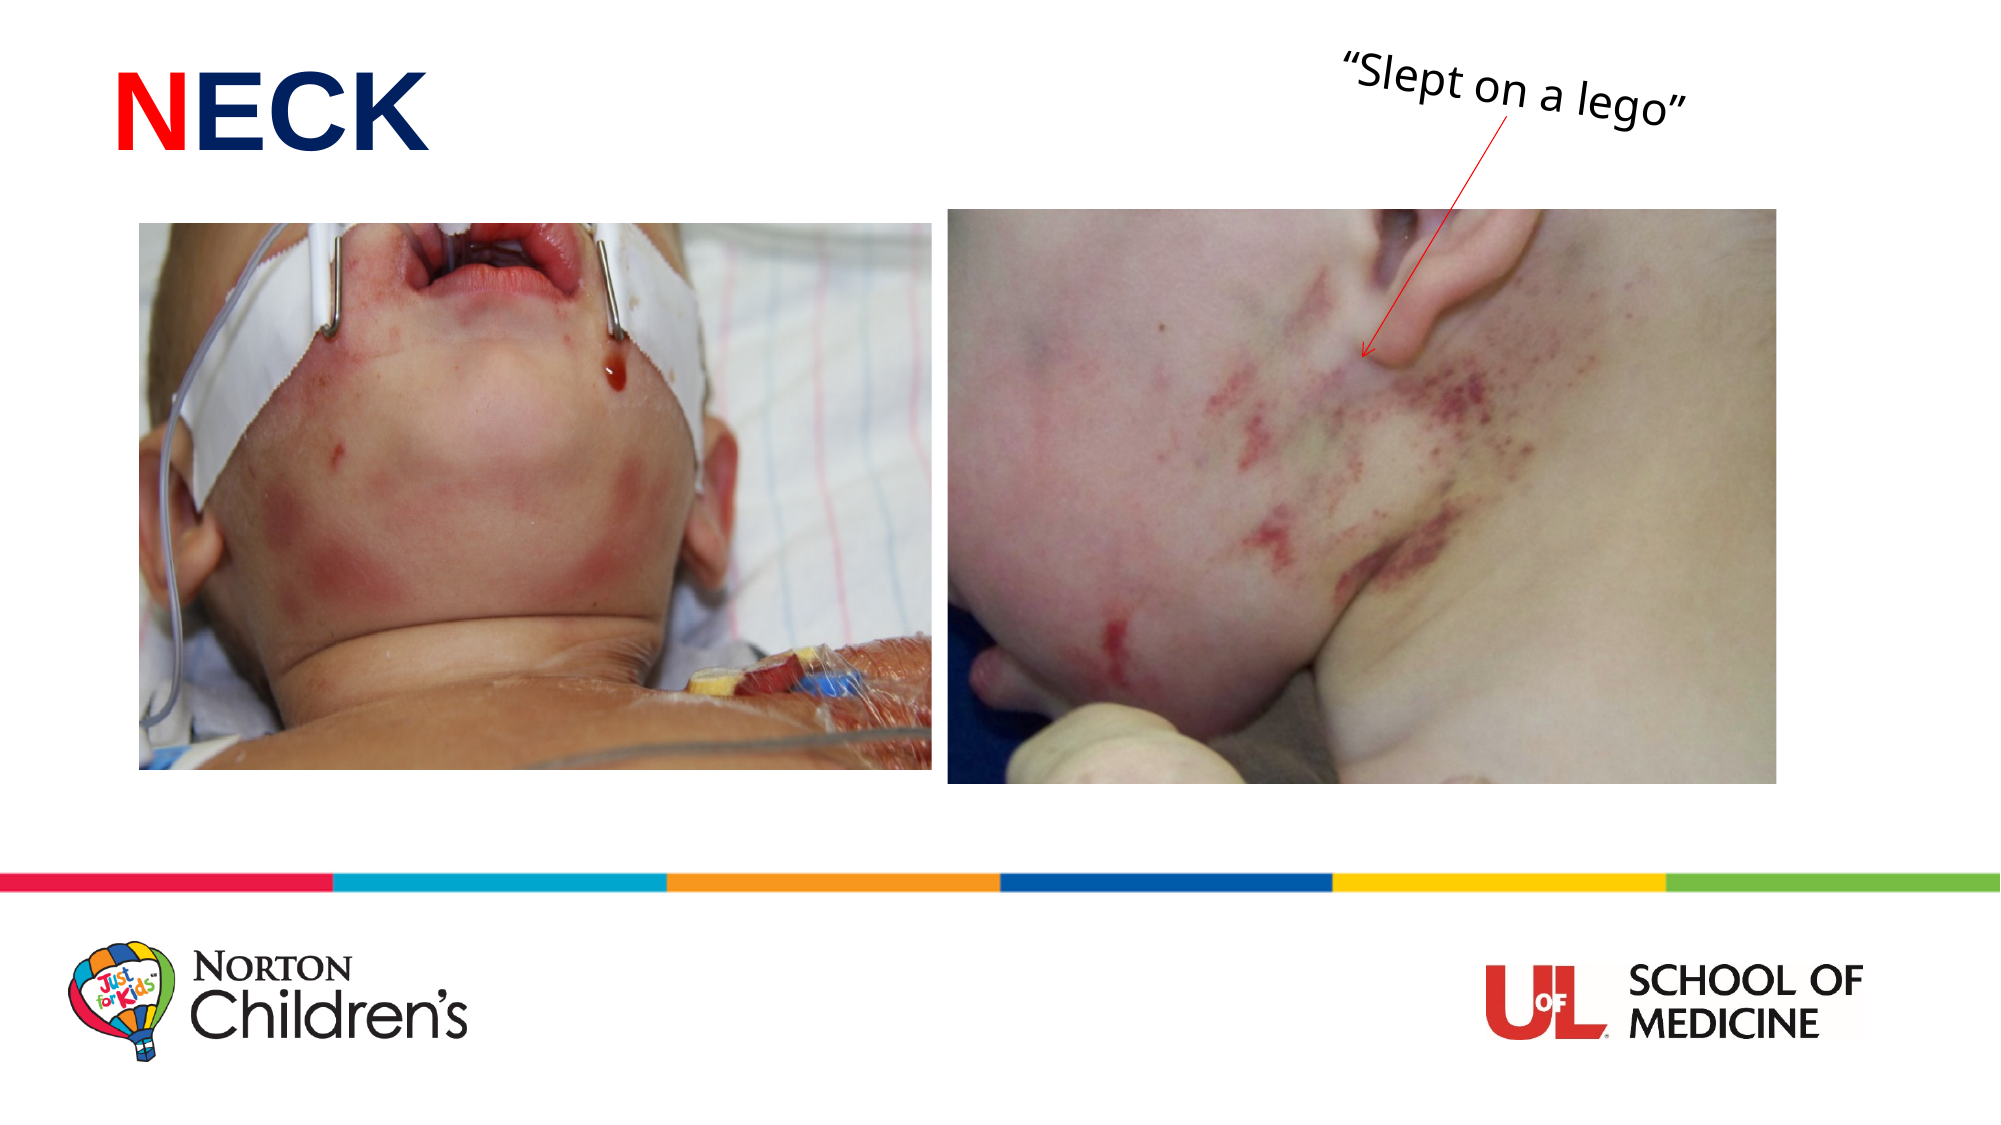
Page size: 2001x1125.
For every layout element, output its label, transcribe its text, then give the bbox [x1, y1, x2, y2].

picture [1486, 964, 1863, 1040]
text_box NECK [96, 30, 570, 181]
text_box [1362, 116, 1507, 358]
picture [0, 0, 2000, 896]
picture [68, 941, 467, 1062]
text_box “Slept on a lego” [1323, 28, 1890, 173]
